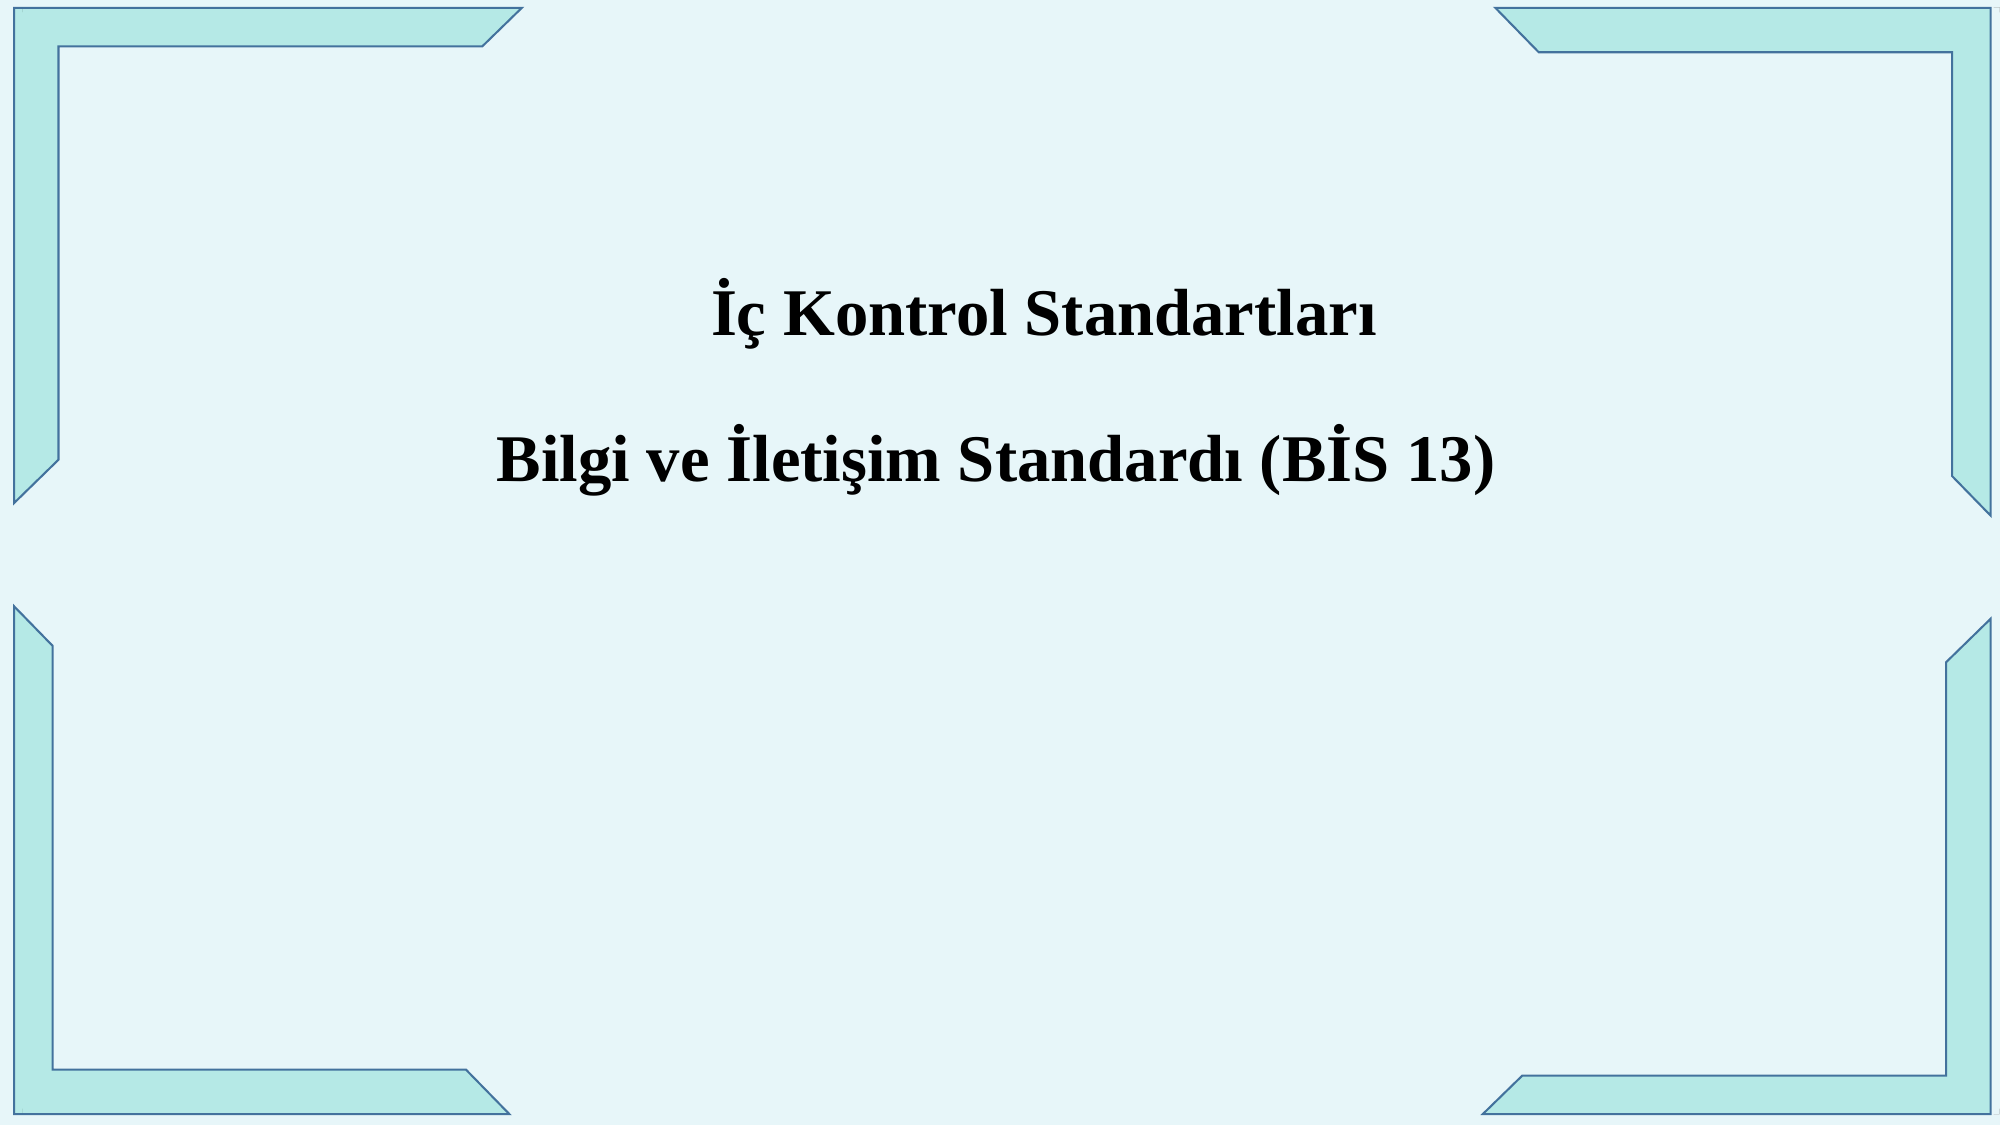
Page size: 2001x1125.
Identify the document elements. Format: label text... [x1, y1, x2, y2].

text_box [1480, 616, 1992, 1116]
text_box Bilgi ve İletişim Standardı (BİS 13) [406, 407, 1588, 502]
text_box [13, 6, 525, 506]
text_box [1492, 6, 1992, 519]
text_box [13, 603, 512, 1116]
text_box İç Kontrol Standartları [675, 261, 1415, 357]
